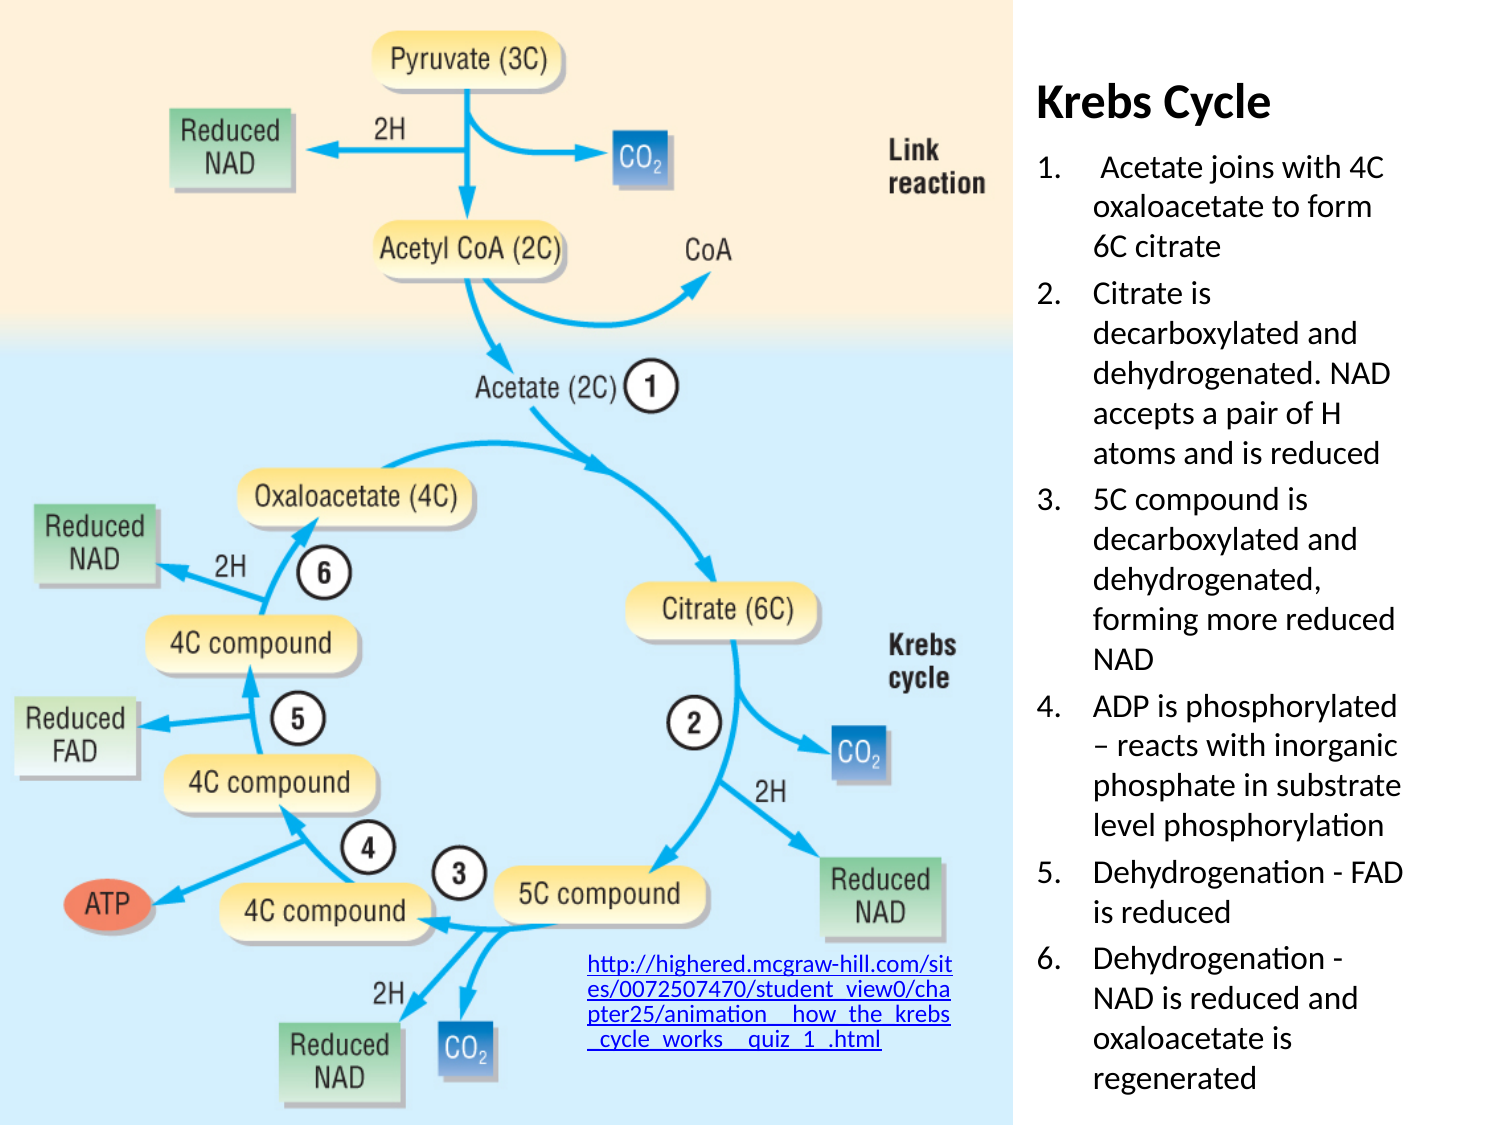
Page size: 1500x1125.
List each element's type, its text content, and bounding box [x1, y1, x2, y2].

list Acetate joins with 4C oxaloacetate to form 6C citrate Citrate is decarboxylated and dehydrogenated. NAD accepts a pair of H atoms and is reduced 5C compound is decarboxylated and dehydrogenated, forming more reduced NAD ADP is phosphorylated – reacts with inorganic phosphate in substrate level phosphorylation Dehydrogenation - FAD is reduced Dehydrogenation - NAD is reduced and oxaloacetate is regenerated [1021, 137, 1426, 1061]
picture [0, 0, 1013, 1125]
title Krebs Cycle [1021, 42, 1436, 136]
